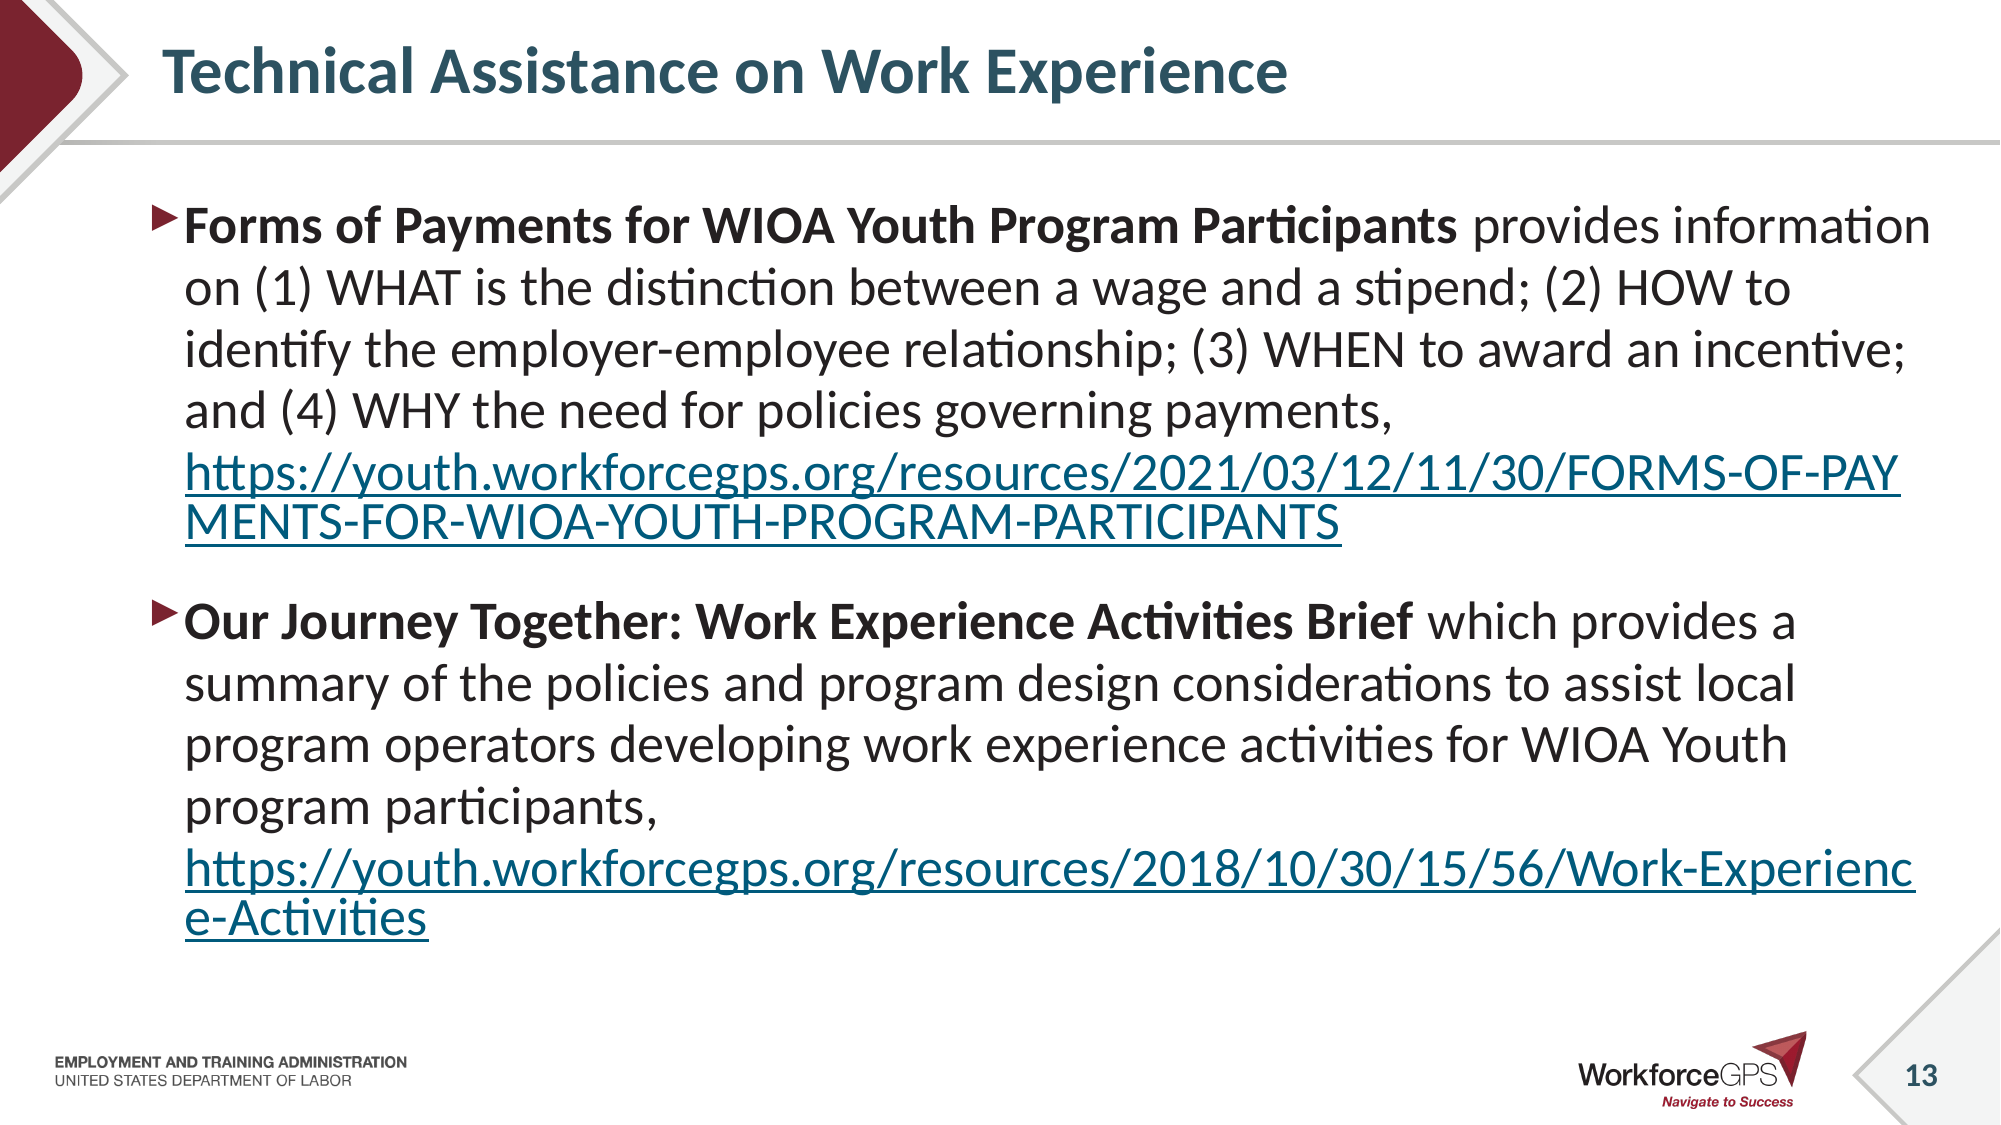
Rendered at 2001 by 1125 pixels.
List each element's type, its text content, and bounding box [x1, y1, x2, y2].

title Technical Assistance on Work Experience [132, 7, 1950, 137]
slide_number 13 [1867, 1042, 1975, 1103]
list Forms of Payments for WIOA Youth Program Participants provides information on (1) WHAT is the distinction between a wage and a stipend; (2) HOW to identify the employer-employee relationship; (3) WHEN to award an incentive; and (4) WHY the need for policies governing payments, https://youth.workforcegps.org/resources/2021/03/12/11/30/FORMS-OF-PAYMENTS-FOR-WIOA-YOUTH-PROGRAM-PARTICIPANTS Our Journey Together: Work Experience Activities Brief which provides a summary of the policies and program design considerations to assist local program operators developing work experience activities for WIOA Youth program participants, https://youth.workforcegps.org/resources/2018/10/30/15/56/Work-Experience-Activities [132, 186, 1950, 1014]
